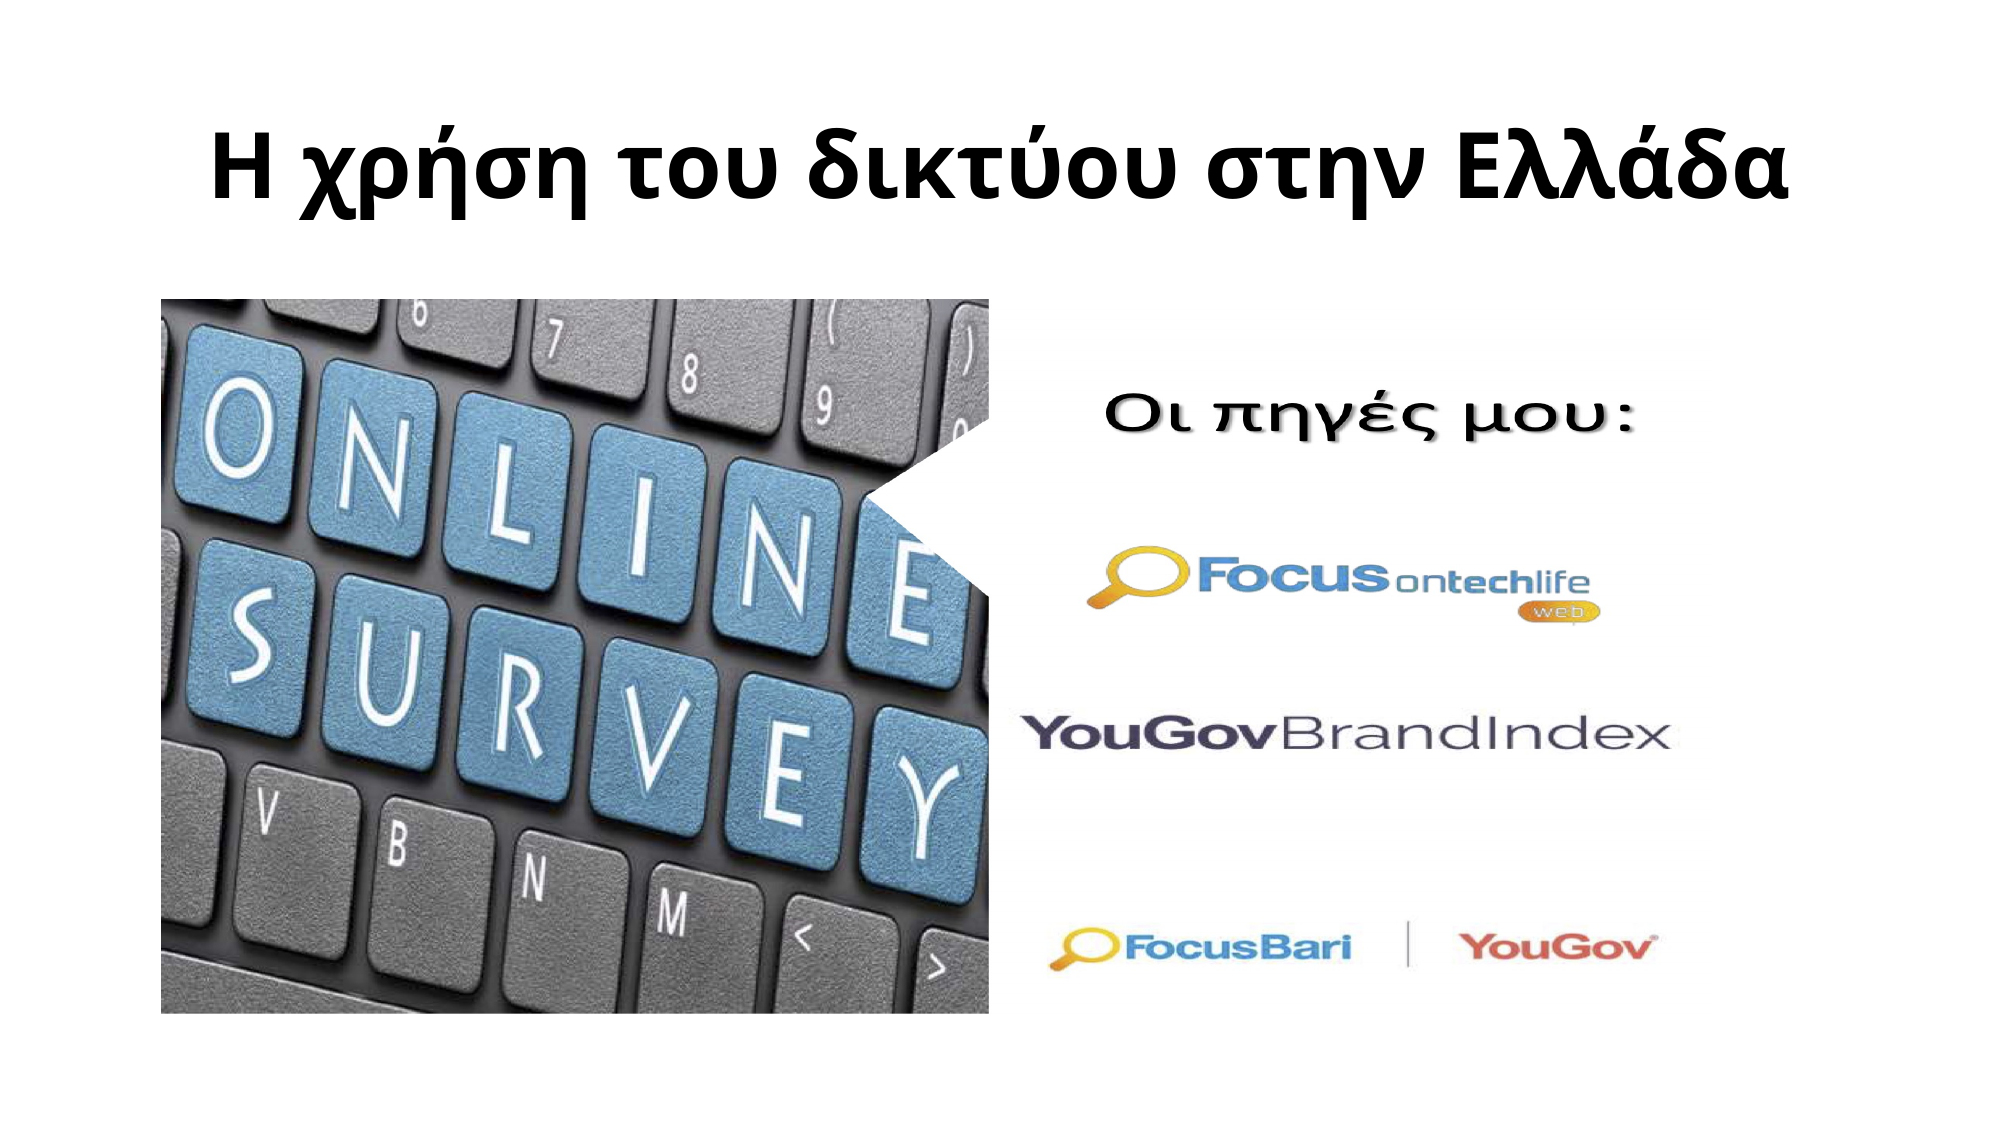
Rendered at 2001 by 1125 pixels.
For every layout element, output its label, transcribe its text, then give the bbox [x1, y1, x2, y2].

title Η χρήση του δικτύου στην Ελλάδα [137, 59, 1863, 278]
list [161, 299, 1710, 1014]
